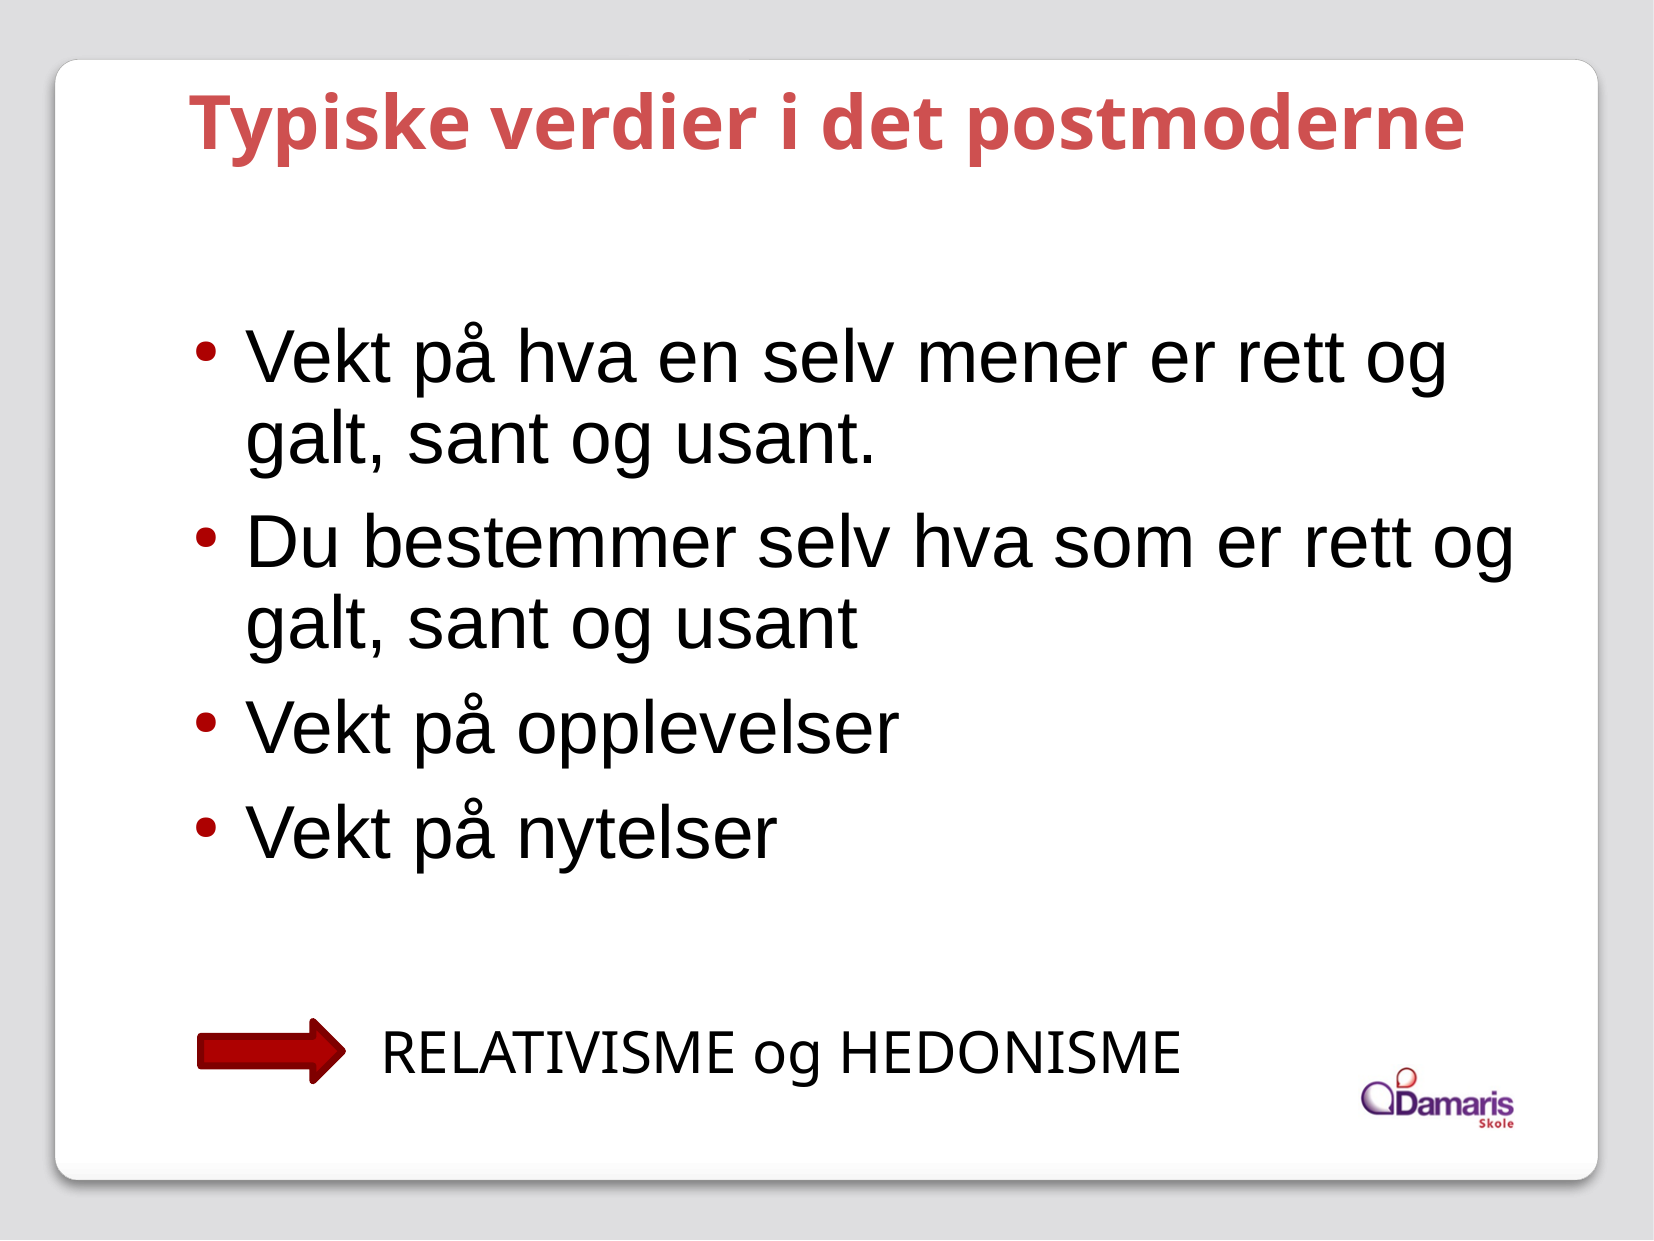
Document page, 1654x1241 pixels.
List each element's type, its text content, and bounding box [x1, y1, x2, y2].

list Vekt på hva en selv mener er rett og galt, sant og usant. Du bestemmer selv hva som er rett og galt, sant og usant Vekt på opplevelser Vekt på nytelser [70, 301, 1595, 963]
picture [1358, 1063, 1515, 1135]
text_box [197, 1018, 346, 1085]
title Typiske verdier i det postmoderne [1, 0, 1654, 173]
text_box RELATIVISME og HEDONISME [365, 1008, 1477, 1093]
